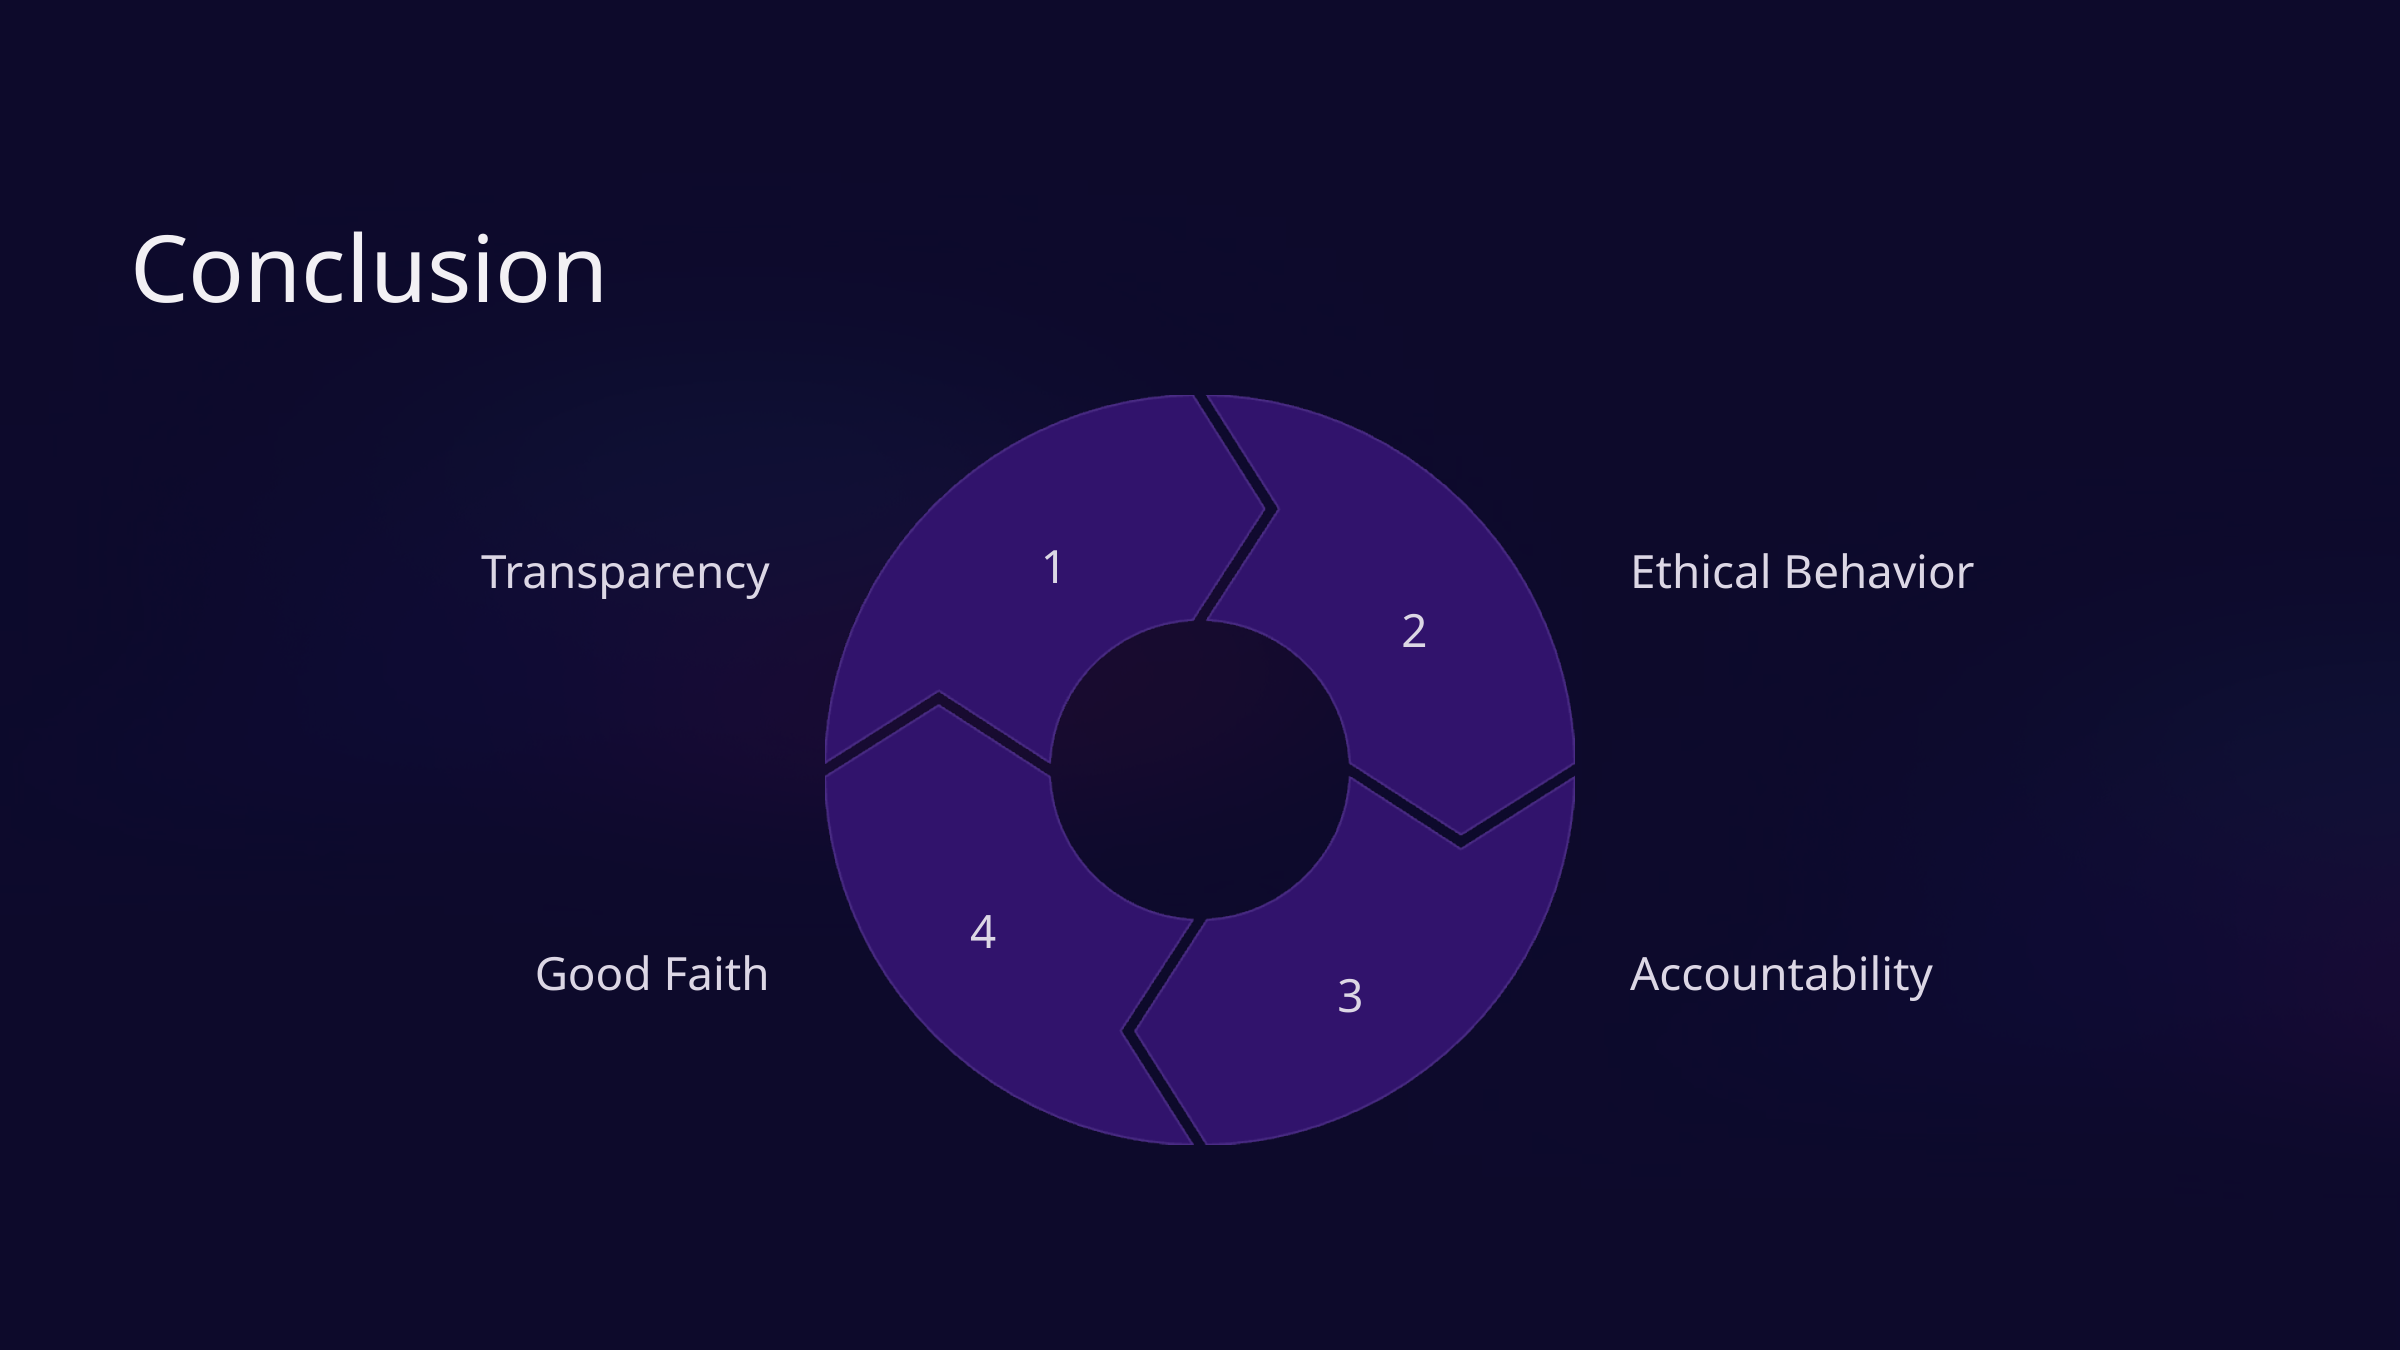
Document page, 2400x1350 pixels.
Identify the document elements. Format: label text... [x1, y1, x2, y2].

text_box Ethical Behavior [1630, 540, 2096, 599]
picture [825, 395, 1575, 1145]
text_box Conclusion [130, 205, 1061, 322]
text_box Good Faith [304, 942, 770, 1001]
text_box Transparency [304, 540, 770, 599]
text_box Accountability [1630, 942, 2096, 1001]
